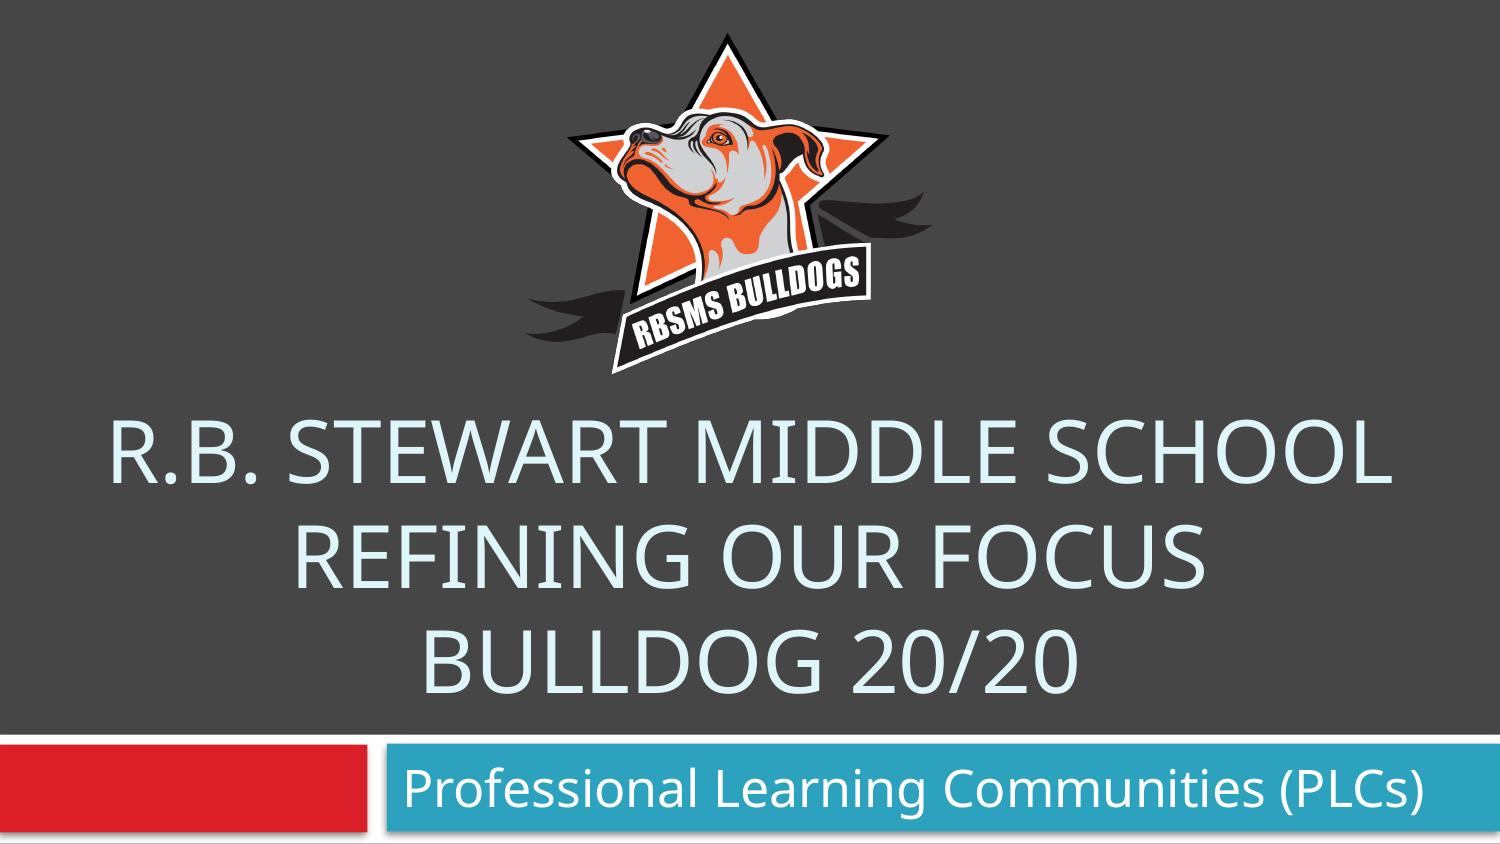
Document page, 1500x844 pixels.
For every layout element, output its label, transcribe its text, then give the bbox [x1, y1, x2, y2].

title R.B. Stewart Middle School Refining our Focus Bulldog 20/20 [50, 384, 1450, 719]
subtitle Professional Learning Communities (PLCs) [387, 744, 1457, 829]
picture [449, 21, 1001, 385]
